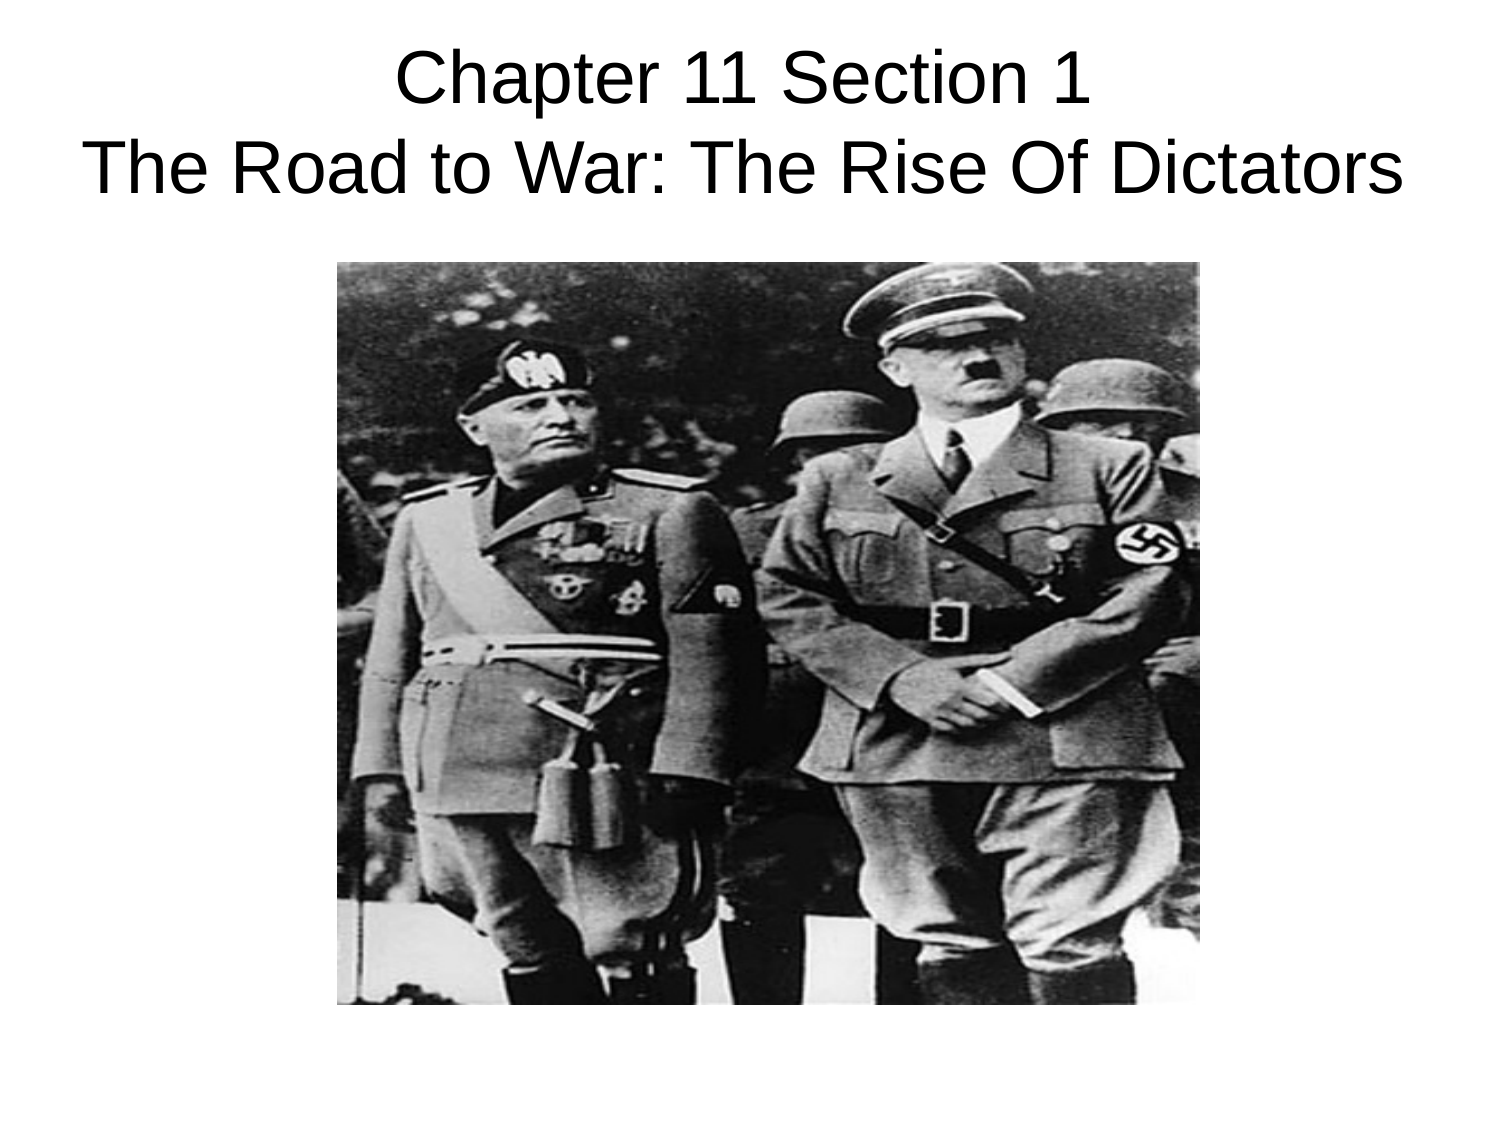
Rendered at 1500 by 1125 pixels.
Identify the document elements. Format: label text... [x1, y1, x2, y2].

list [337, 262, 1201, 1006]
title Chapter 11 Section 1 The Road to War: The Rise Of Dictators [0, 0, 1488, 238]
